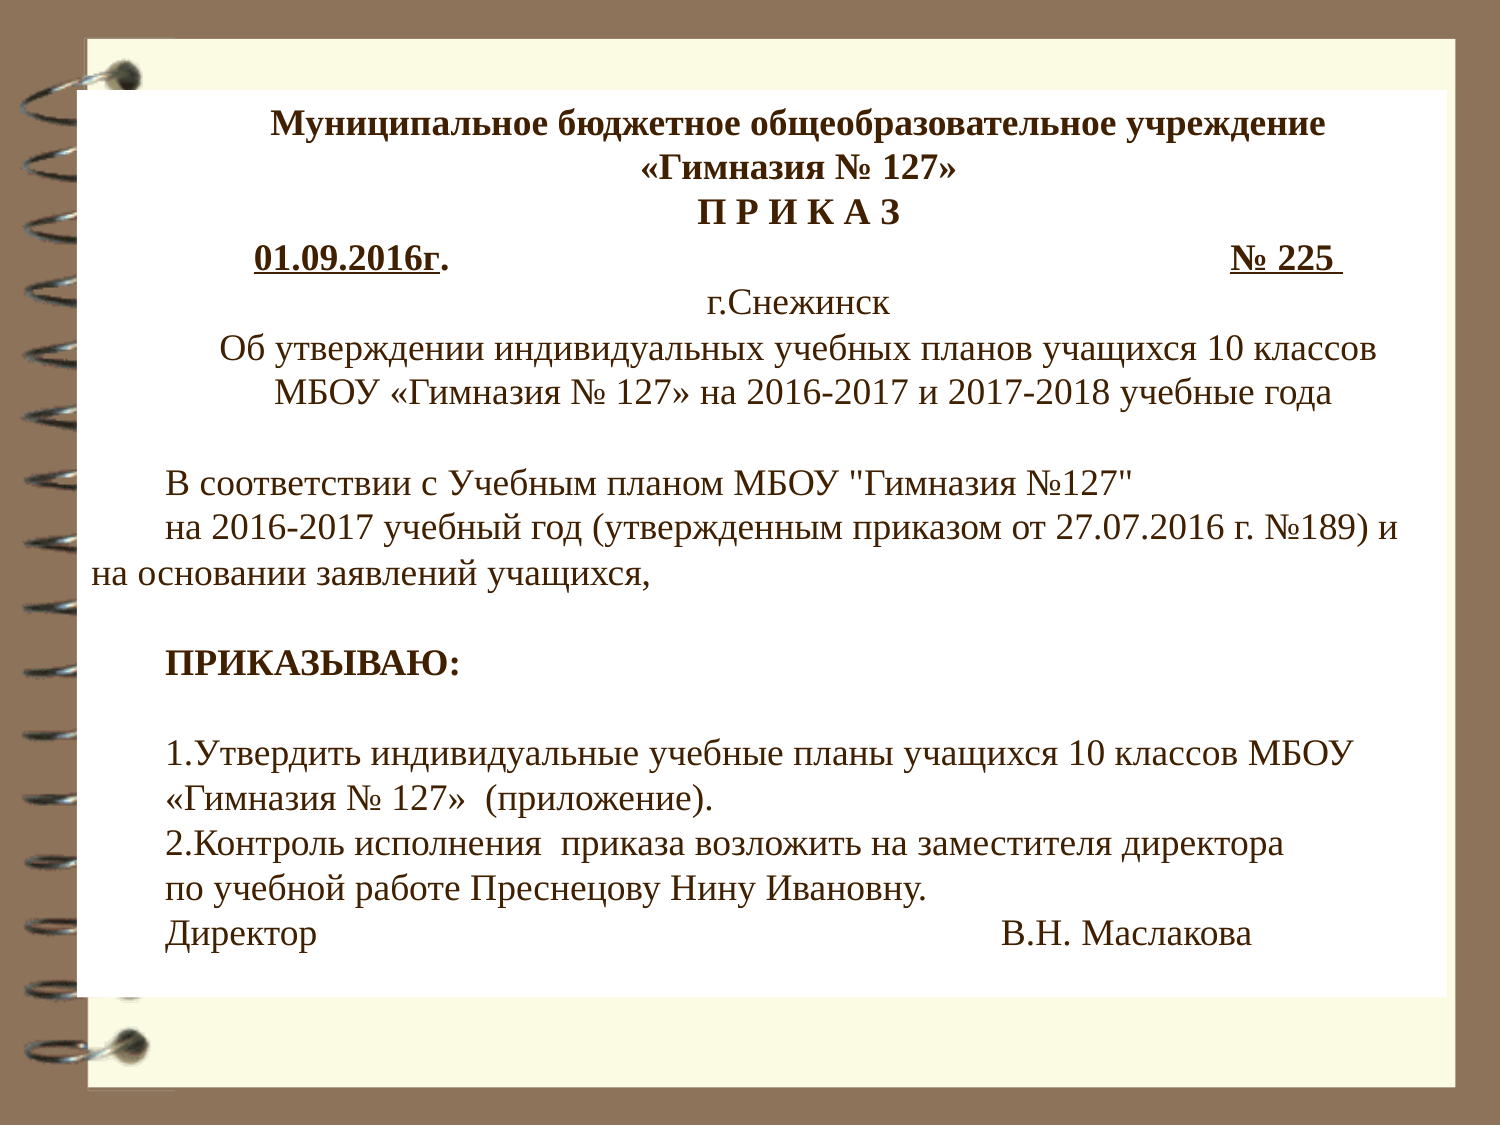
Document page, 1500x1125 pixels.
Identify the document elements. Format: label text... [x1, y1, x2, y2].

picture [0, 0, 175, 1125]
text_box Муниципальное бюджетное общеобразовательное учреждение «Гимназия № 127» П Р И К А З 01.09.2016г. № 225 г.Снежинск Об утверждении индивидуальных учебных планов учащихся 10 классов МБОУ «Гимназия № 127» на 2016-2017 и 2017-2018 учебные года В соответствии с Учебным планом МБОУ "Гимназия №127" на 2016-2017 учебный год (утвержденным приказом от 27.07.2016 г. №189) и на основании заявлений учащихся, ПРИКАЗЫВАЮ: 1.Утвердить индивидуальные учебные планы учащихся 10 классов МБОУ «Гимназия № 127» (приложение). 2.Контроль исполнения приказа возложить на заместителя директора по учебной работе Преснецову Нину Ивановну. Директор В.Н. Маслакова [76, 90, 1447, 998]
